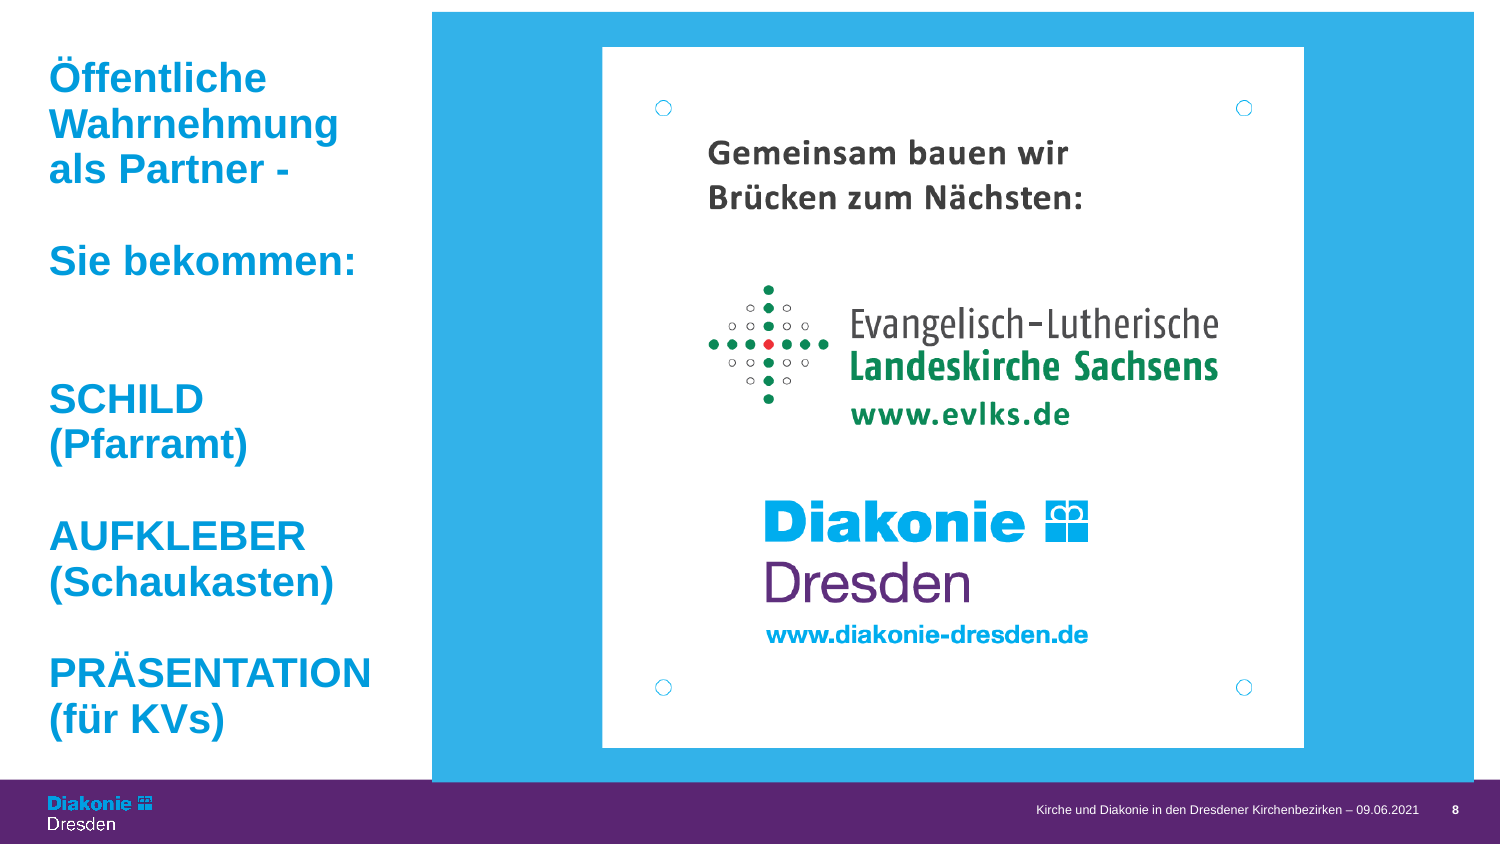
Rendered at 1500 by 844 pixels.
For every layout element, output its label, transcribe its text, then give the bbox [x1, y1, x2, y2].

picture [46, 794, 153, 832]
slide_number 8 [1435, 794, 1474, 825]
picture [602, 47, 1304, 748]
list [432, 11, 1474, 783]
footer Kirche und Diakonie in den Dresdener Kirchenbezirken – 09.06.2021 [934, 794, 1435, 825]
title Öffentliche Wahrnehmung als Partner - Sie bekommen: SCHILD (Pfarramt) AUFKLEBER (Schaukasten) PRÄSENTATION(für KVs) [34, 47, 388, 748]
